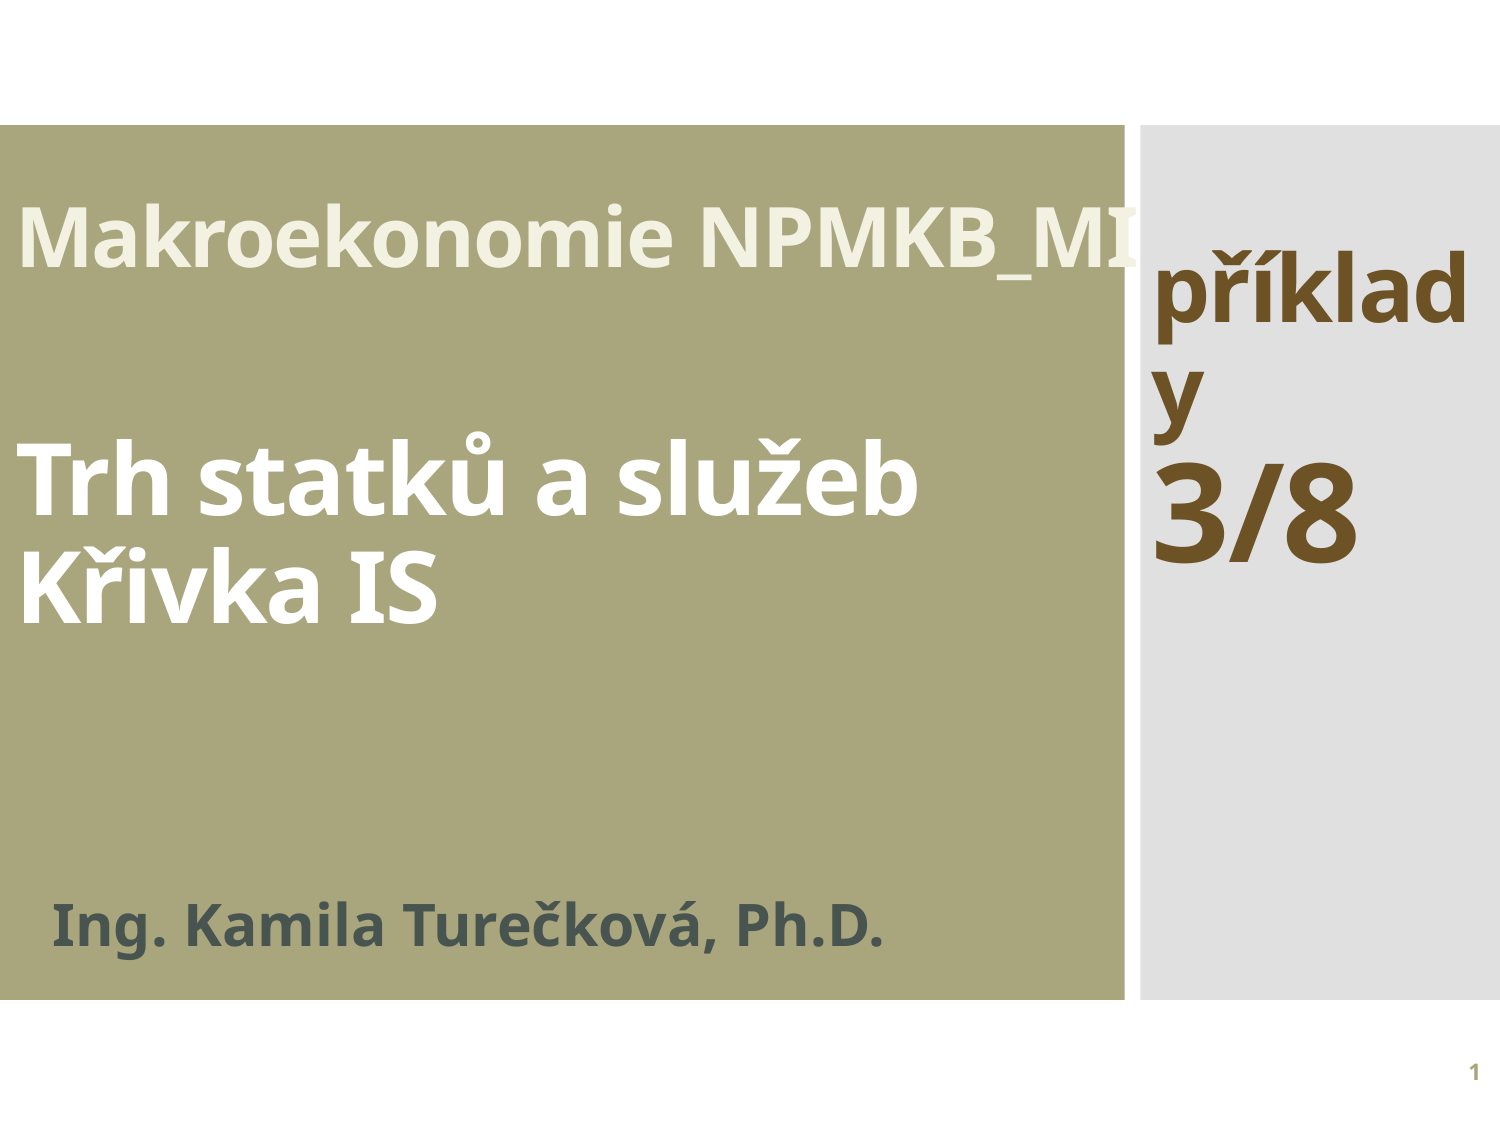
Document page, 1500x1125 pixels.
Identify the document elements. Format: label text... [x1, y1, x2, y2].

slide_number 1 [1308, 1042, 1497, 1103]
subtitle Ing. Kamila Turečková, Ph.D. [37, 887, 923, 983]
text_box příklady 3/8 [1140, 0, 1500, 598]
title Makroekonomie NPMKB_MI Trh statků a služeb Křivka IS [0, 124, 1170, 653]
